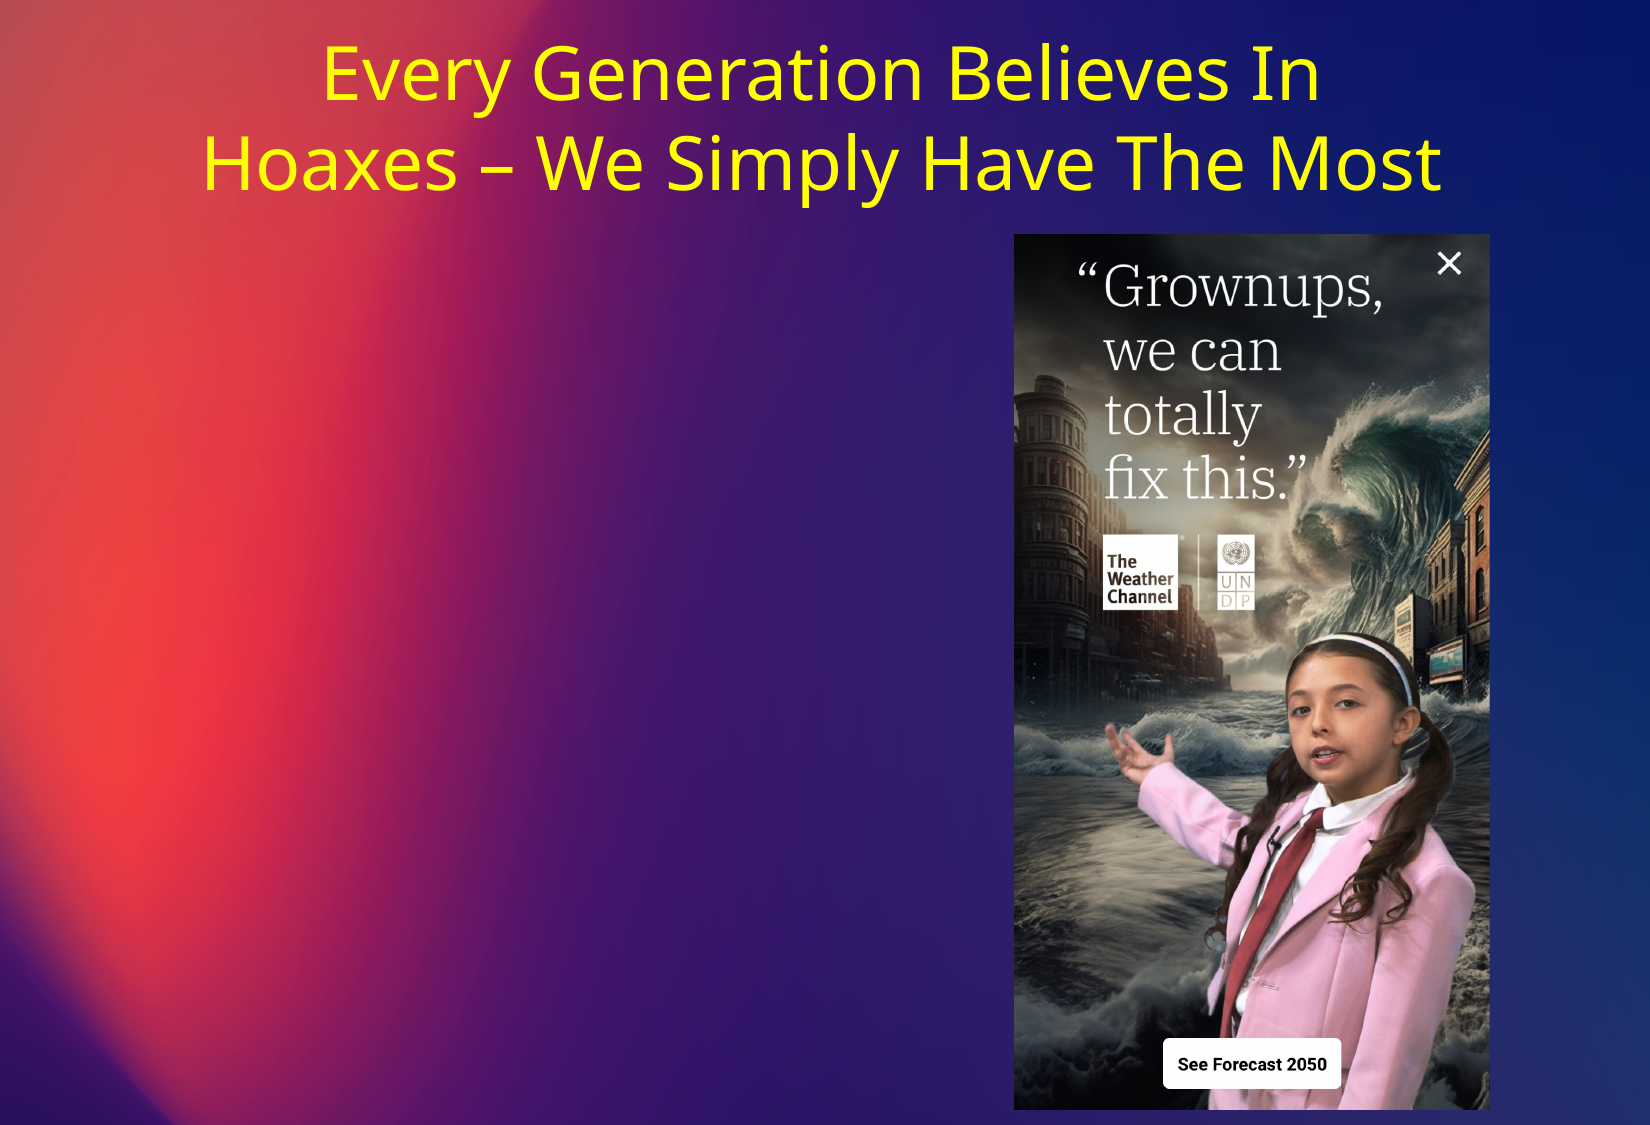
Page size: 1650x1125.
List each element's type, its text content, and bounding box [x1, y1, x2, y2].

text_box Every Generation Believes In Hoaxes – We Simply Have The Most [185, 18, 1459, 393]
picture [0, 0, 1650, 1125]
